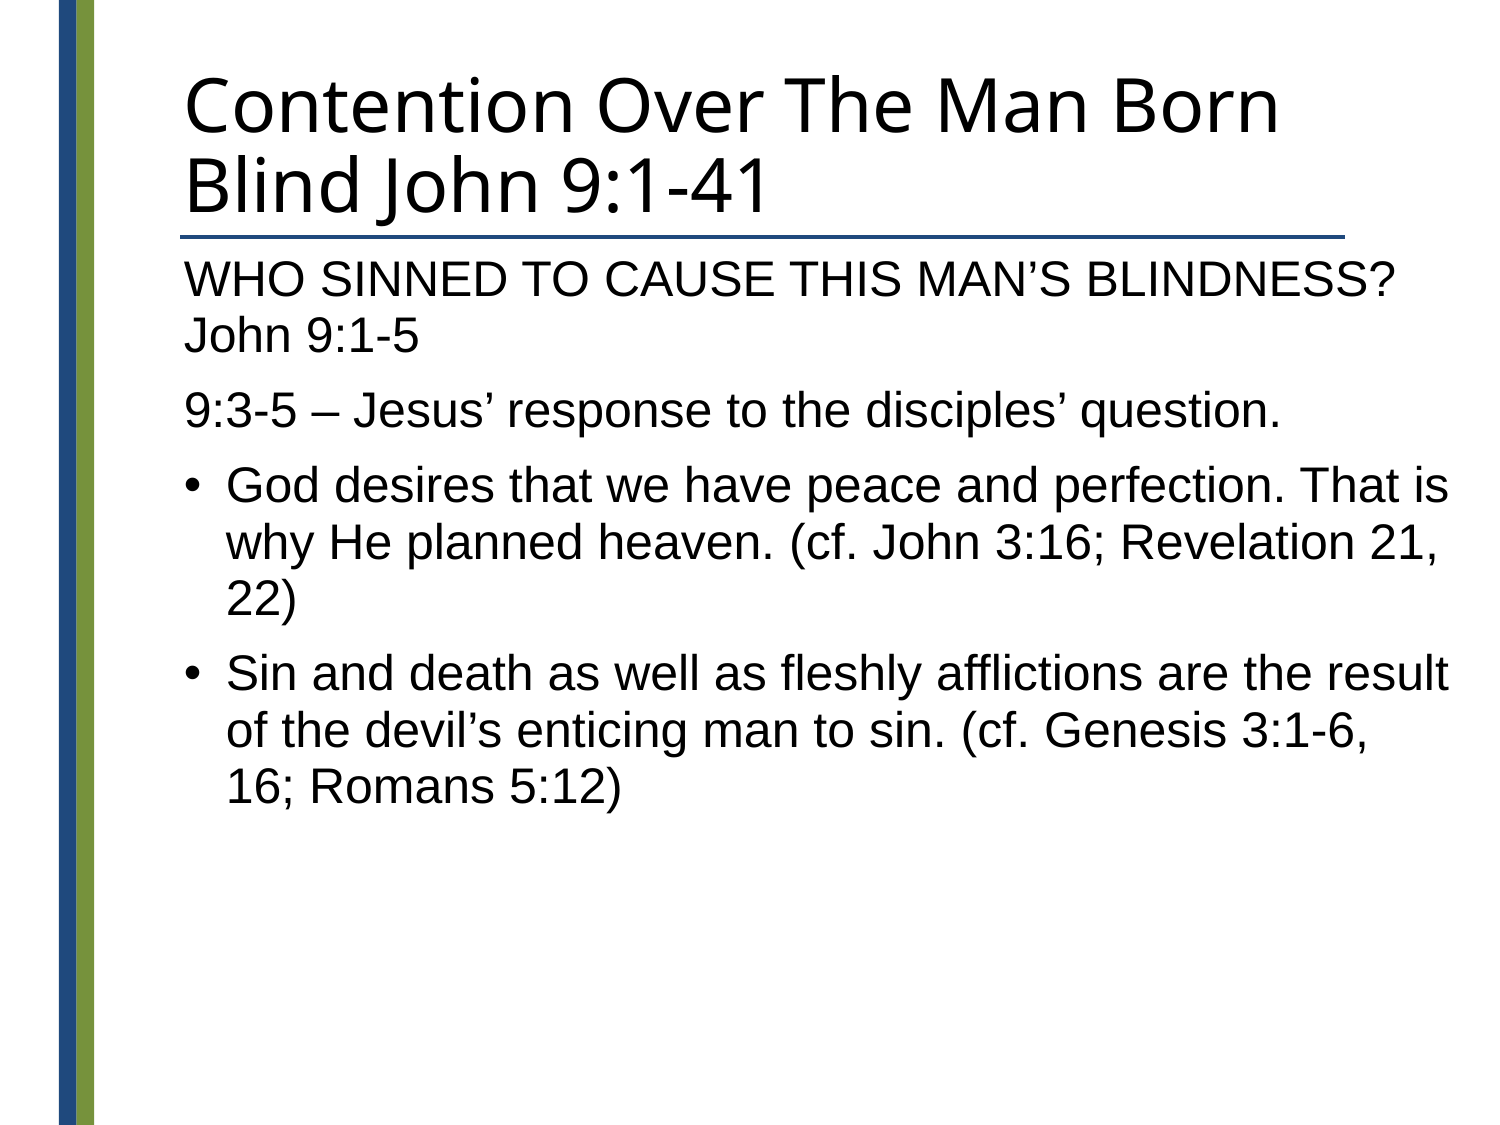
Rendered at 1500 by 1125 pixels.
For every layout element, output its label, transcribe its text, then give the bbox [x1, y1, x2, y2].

list WHO SINNED TO CAUSE THIS MAN’S BLINDNESS? John 9:1-5 9:3-5 – Jesus’ response to the disciples’ question. God desires that we have peace and perfection. That is why He planned heaven. (cf. John 3:16; Revelation 21, 22) Sin and death as well as fleshly afflictions are the result of the devil’s enticing man to sin. (cf. Genesis 3:1-6, 16; Romans 5:12) [168, 243, 1468, 897]
title Contention Over The Man Born Blind John 9:1-41 [168, 60, 1350, 243]
